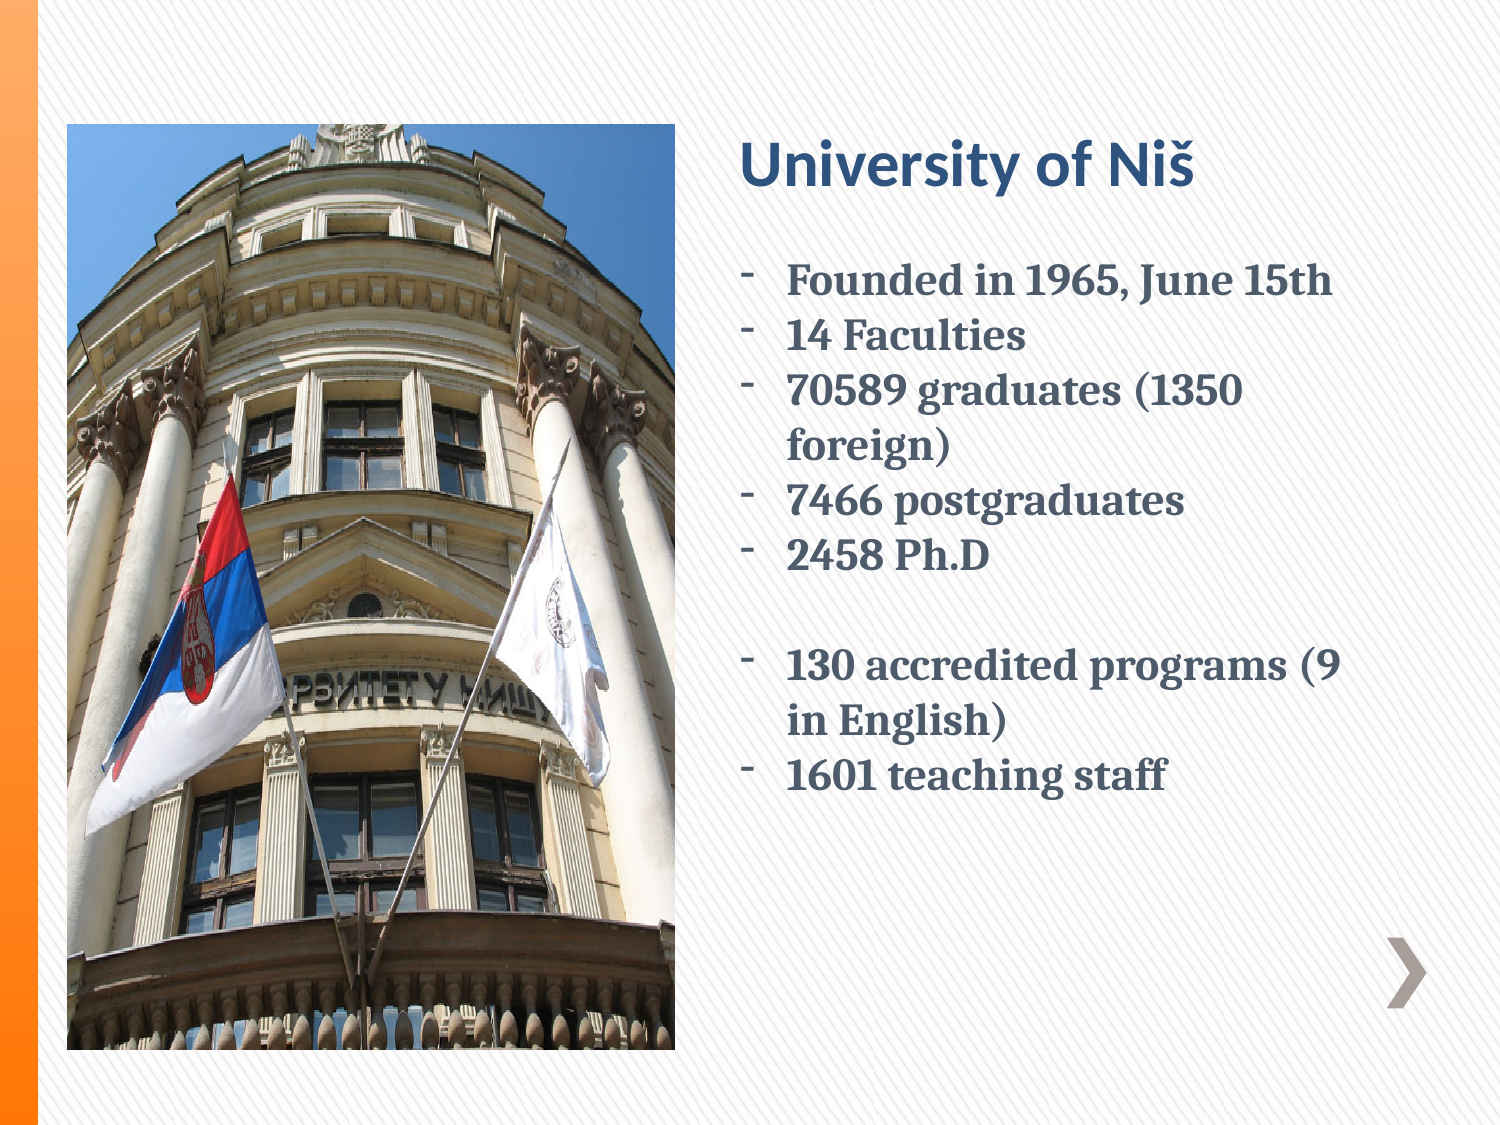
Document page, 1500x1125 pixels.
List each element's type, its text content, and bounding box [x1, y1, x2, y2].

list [66, 124, 676, 1051]
text_box University of Niš Founded in 1965, June 15th 14 Faculties 70589 graduates (1350 foreign) 7466 postgraduates 2458 Ph.D 130 accredited programs (9 in English) 1601 teaching staff [724, 112, 1388, 917]
